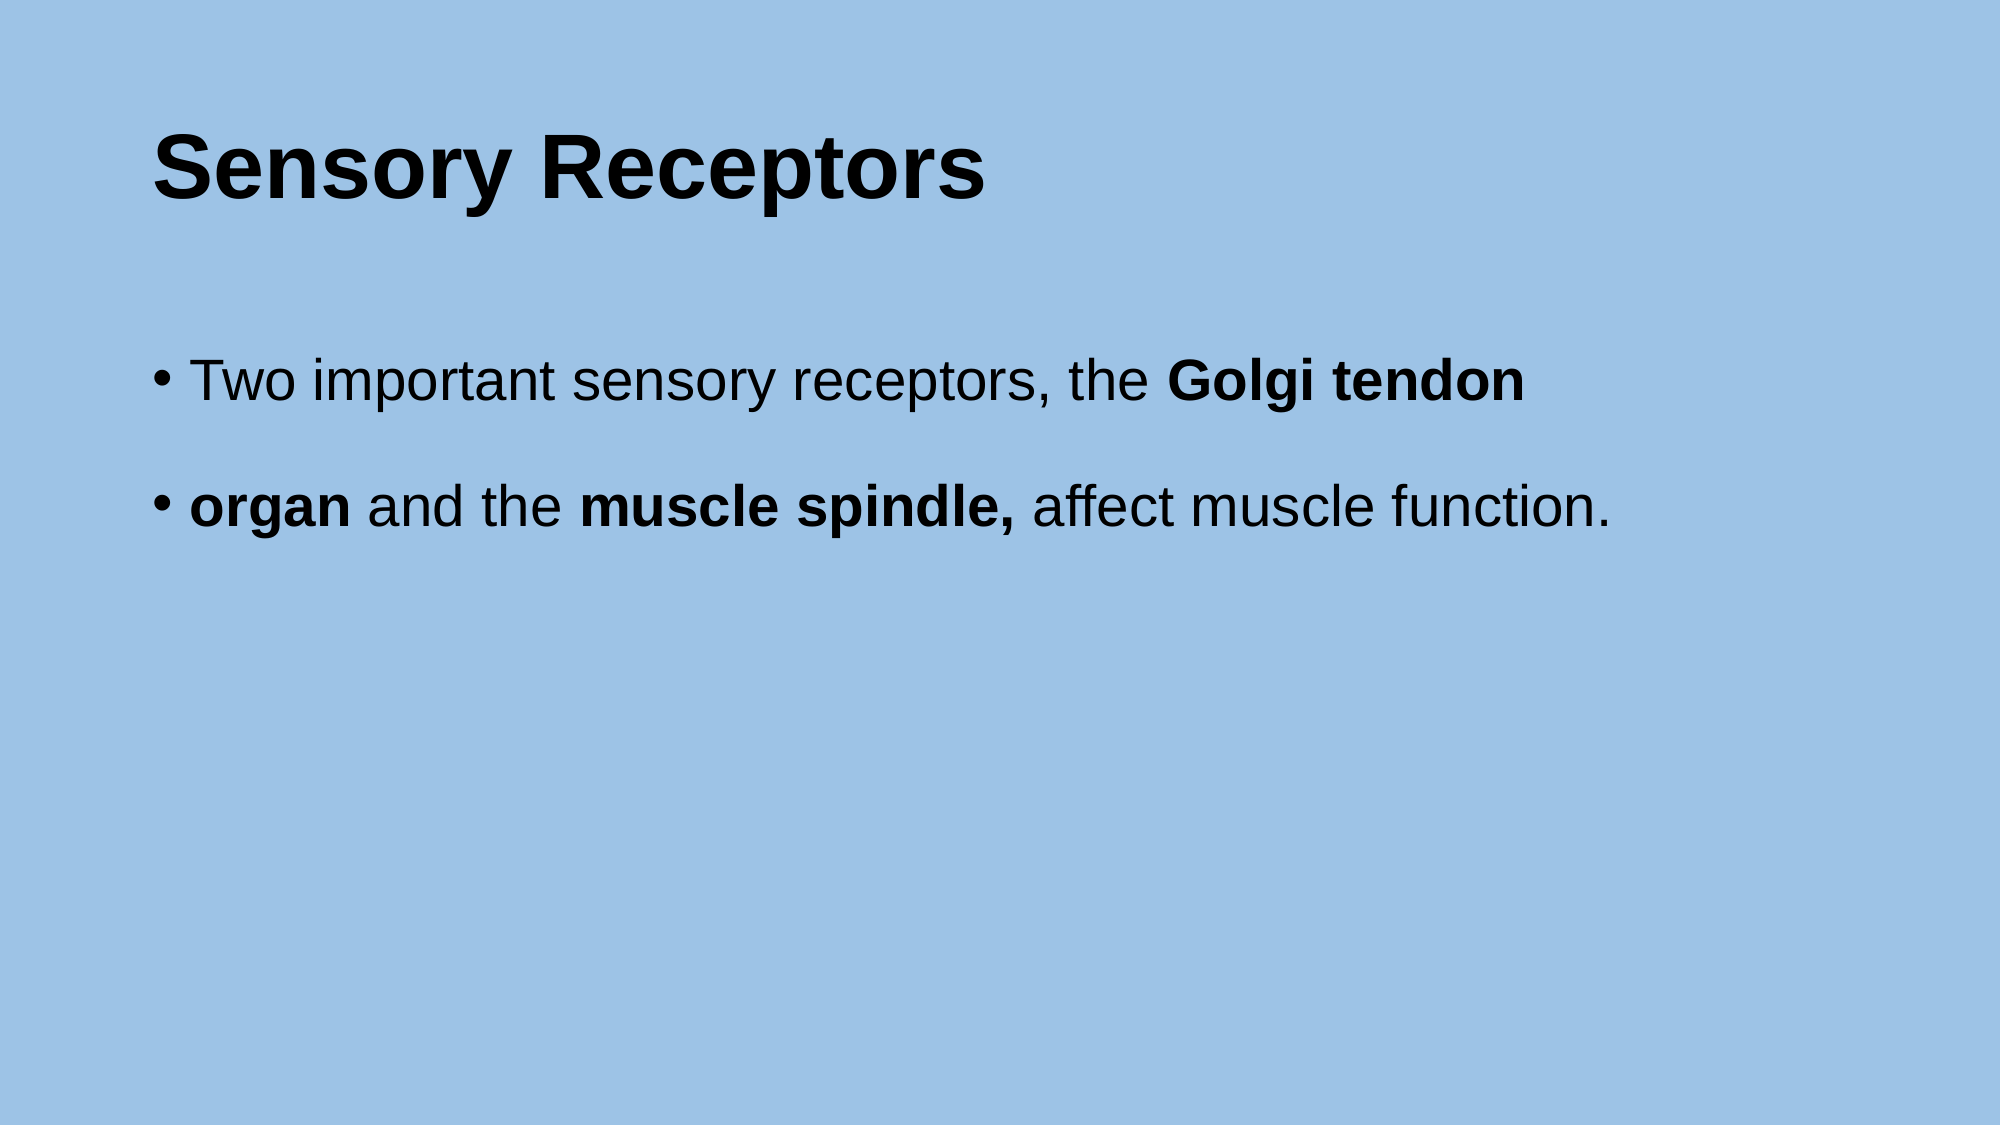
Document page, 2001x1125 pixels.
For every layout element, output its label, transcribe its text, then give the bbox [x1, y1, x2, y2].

title Sensory Receptors [137, 59, 1863, 278]
list Two important sensory receptors, the Golgi tendon organ and the muscle spindle, affect muscle function. [137, 299, 1863, 1014]
